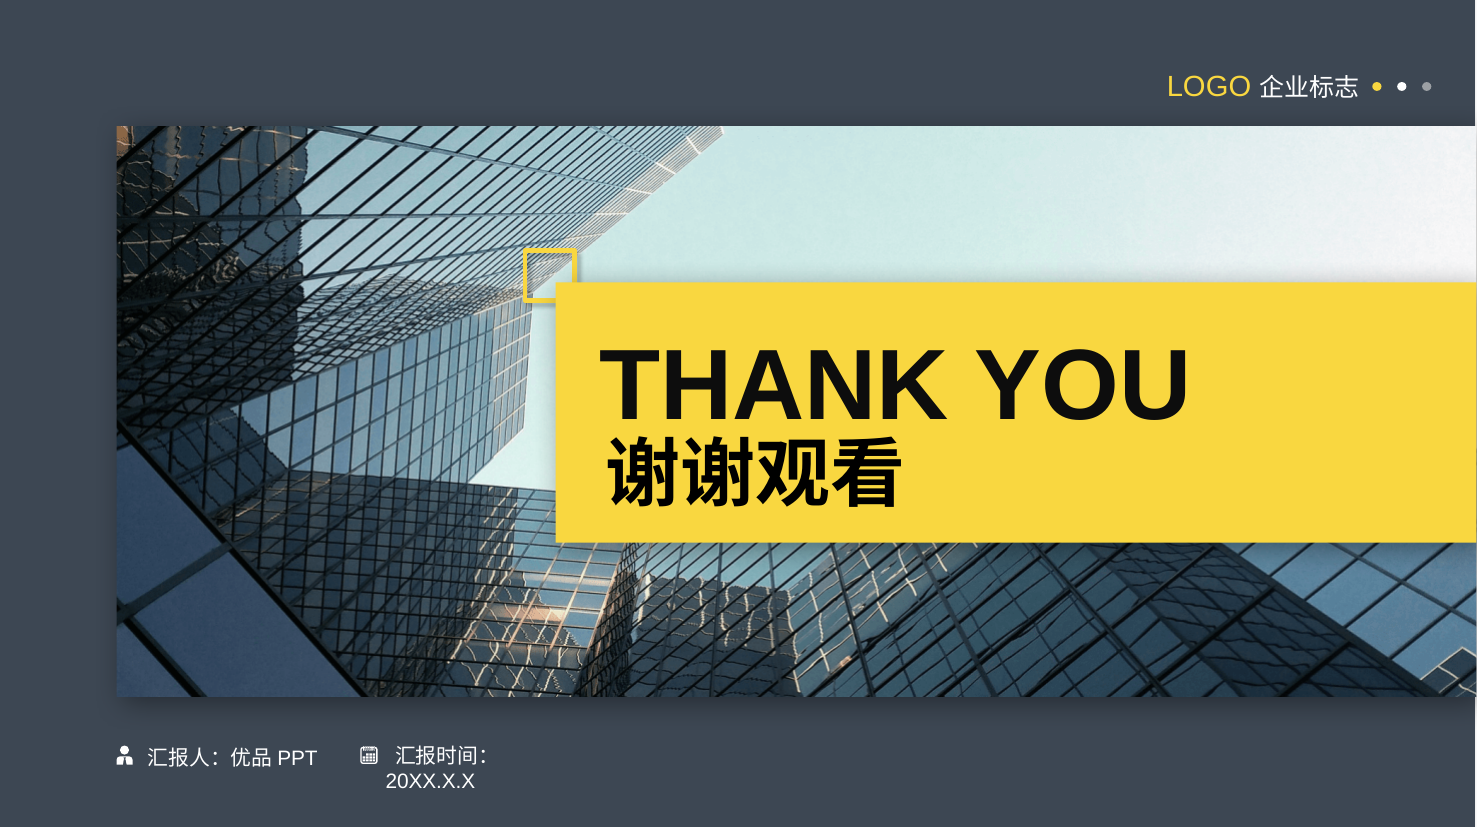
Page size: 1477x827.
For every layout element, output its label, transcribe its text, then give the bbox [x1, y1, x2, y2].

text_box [1151, 60, 1432, 112]
text_box [553, 280, 1477, 545]
text_box [114, 125, 1477, 699]
text_box [523, 249, 577, 303]
text_box THANK YOU [584, 312, 1348, 448]
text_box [116, 736, 349, 778]
text_box 谢谢观看 [590, 418, 975, 524]
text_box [360, 734, 609, 776]
text_box [0, 0, 1477, 827]
